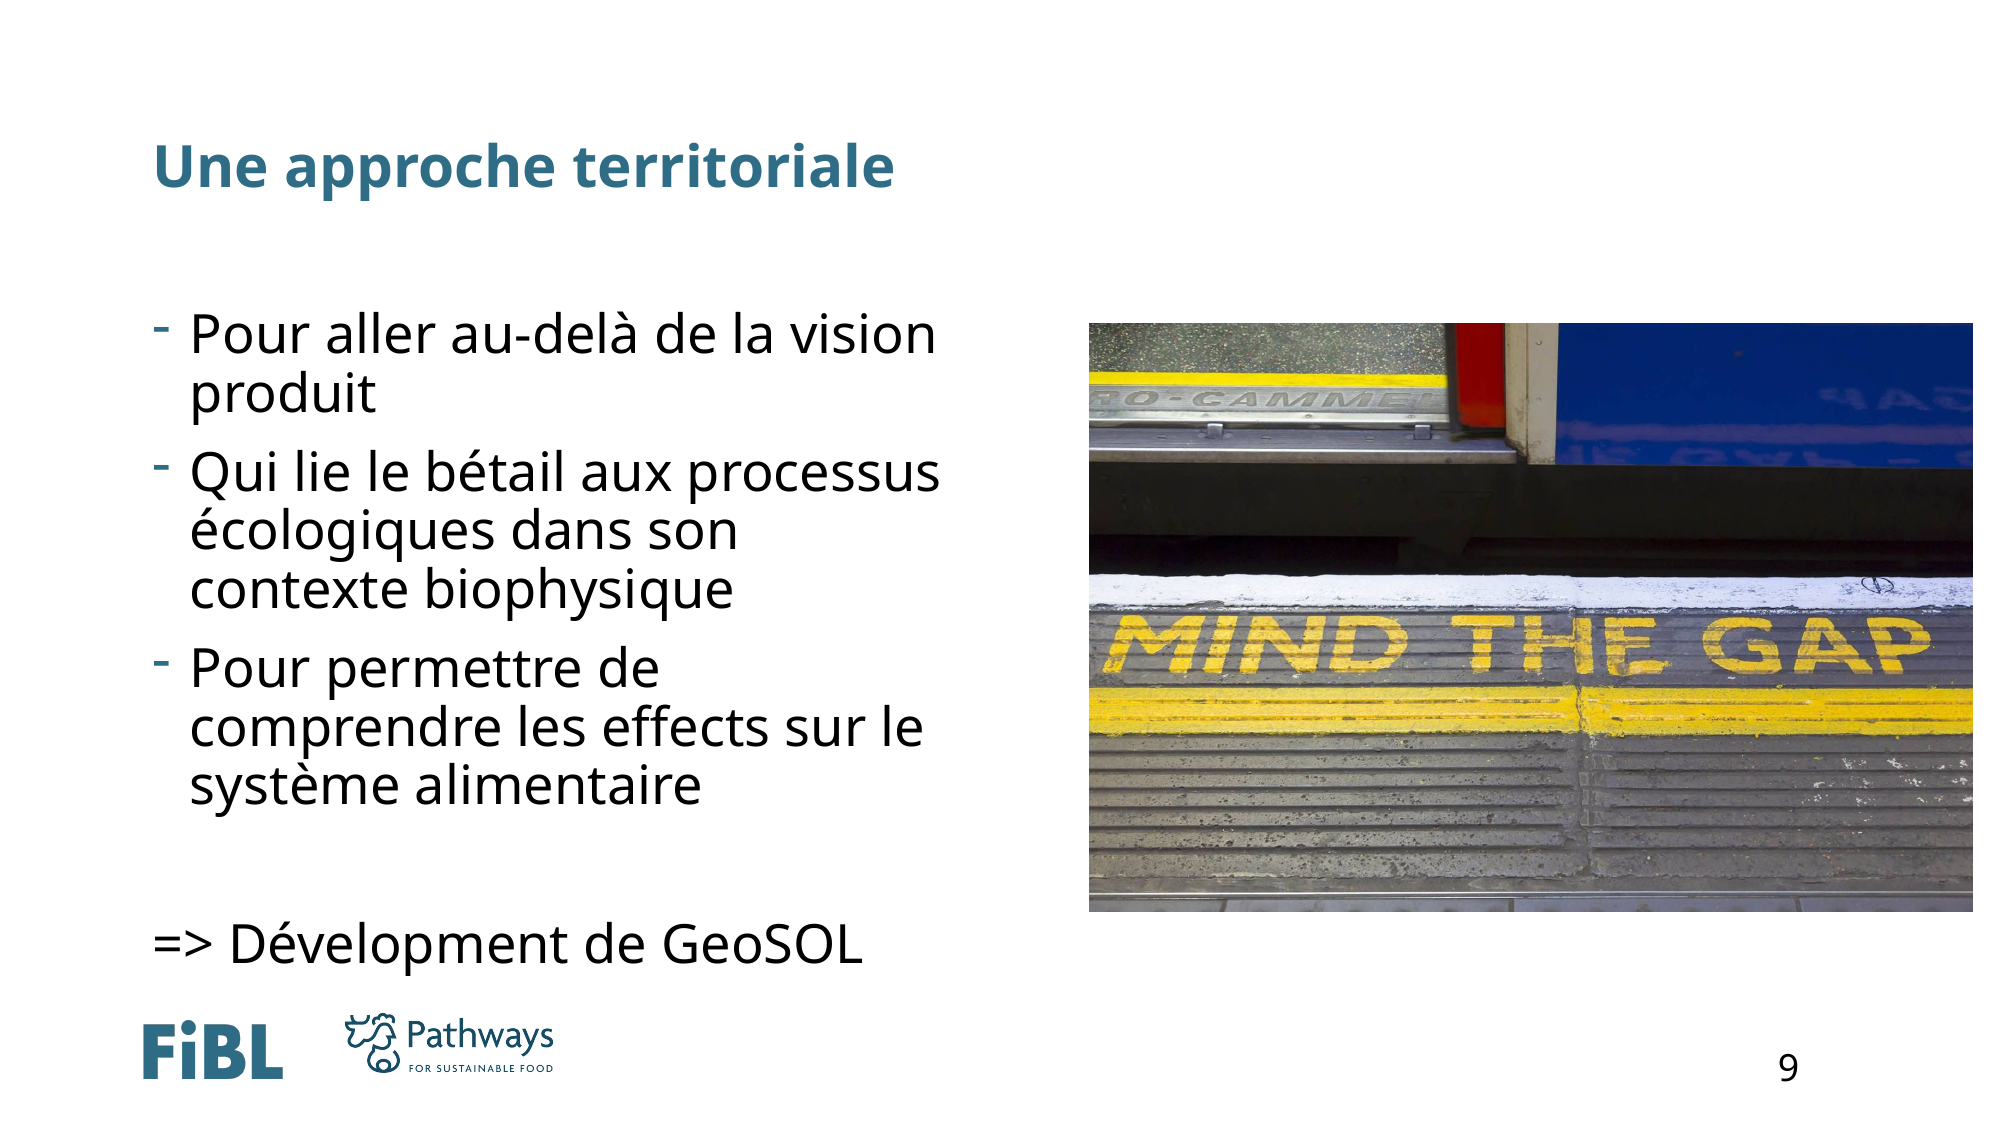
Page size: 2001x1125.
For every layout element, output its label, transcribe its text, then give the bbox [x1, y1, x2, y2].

picture [292, 968, 606, 1125]
picture [143, 1020, 283, 1079]
title Une approche territoriale [137, 59, 1863, 278]
picture [1089, 323, 1973, 912]
list Pour aller au-delà de la vision produit Qui lie le bétail aux processus écologiques dans son contexte biophysique Pour permettre de comprendre les effects sur le système alimentaire => Dévelopment de GeoSOL [137, 299, 979, 1014]
